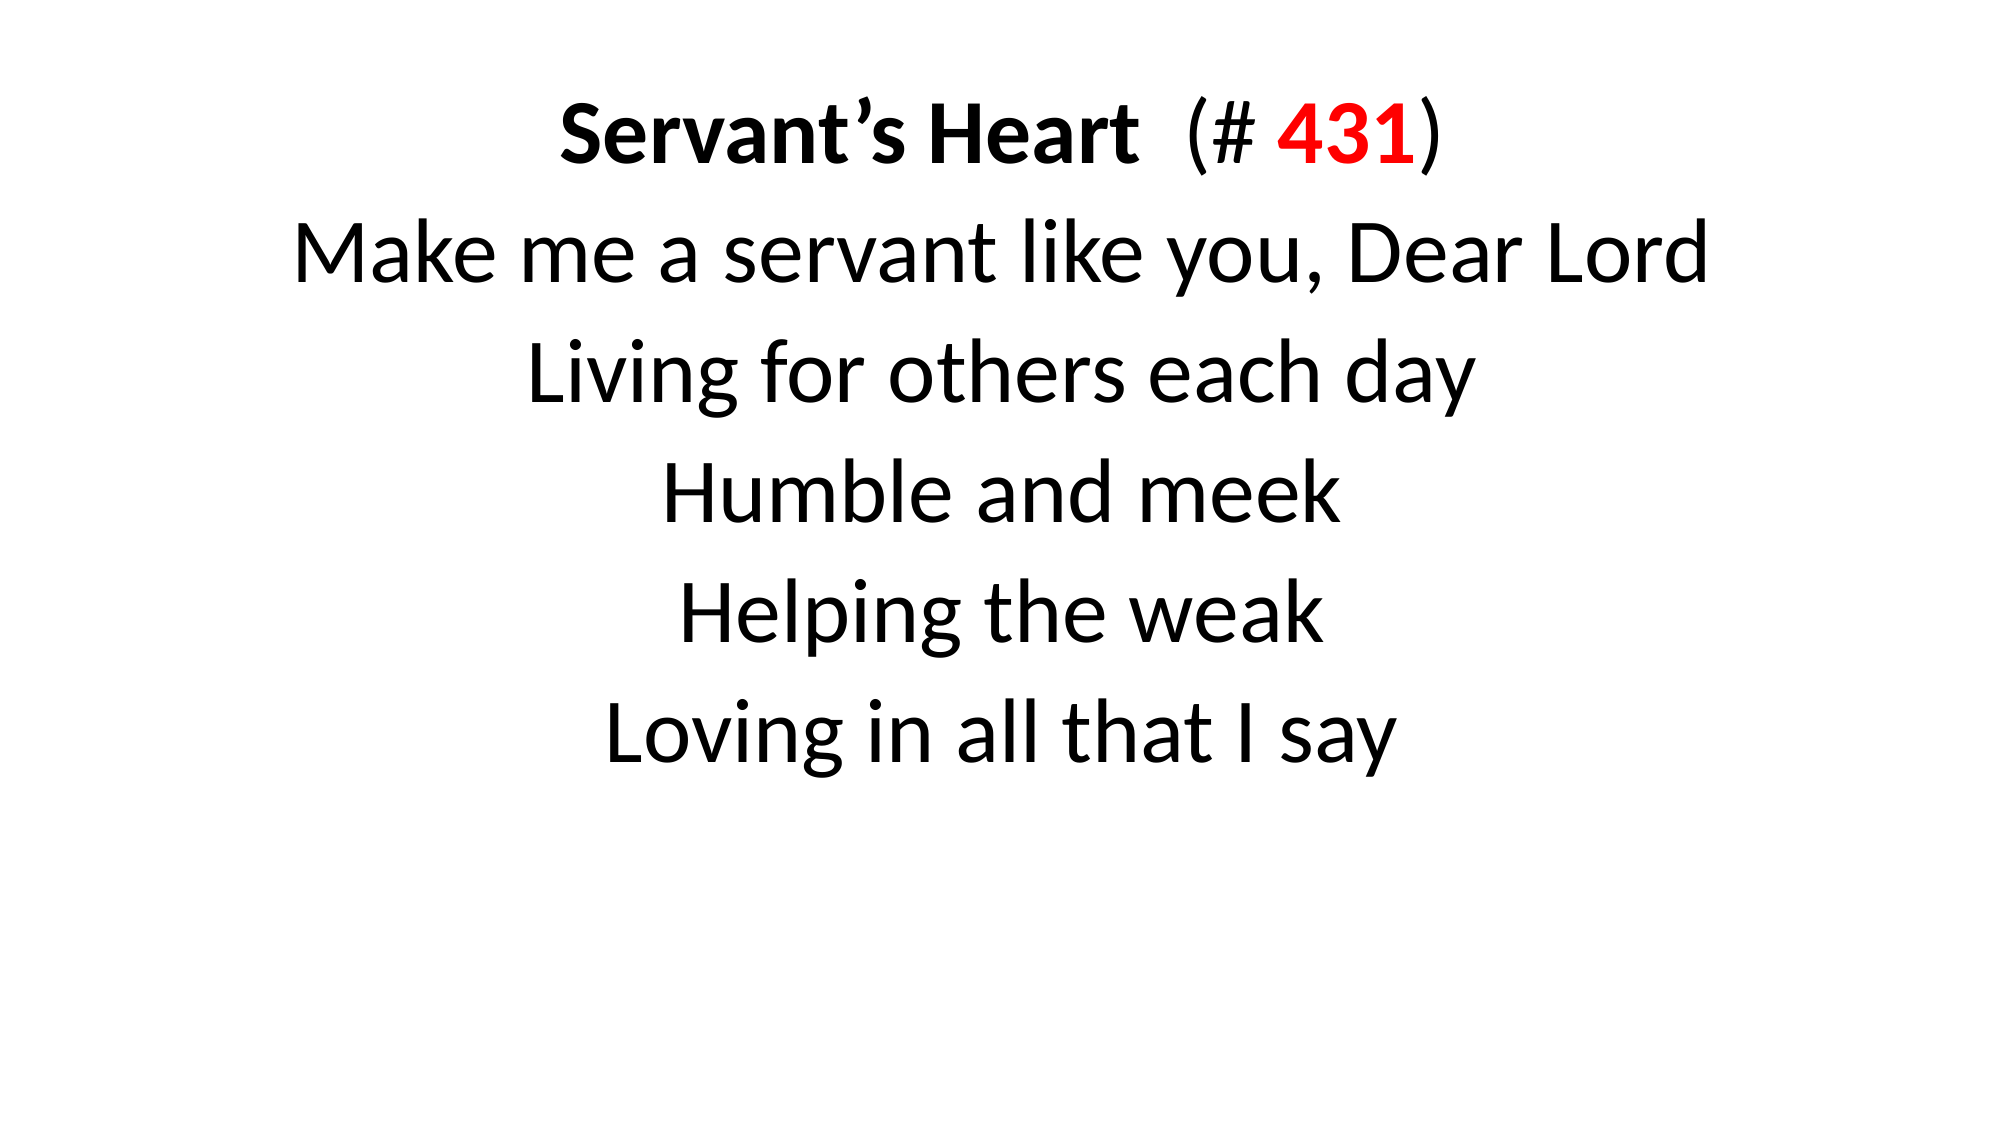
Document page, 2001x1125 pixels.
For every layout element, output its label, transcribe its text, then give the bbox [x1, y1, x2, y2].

subtitle Servant’s Heart (# 431) Make me a servant like you, Dear Lord Living for others each day Humble and meek Helping the weak Loving in all that I say [103, 76, 1902, 1044]
